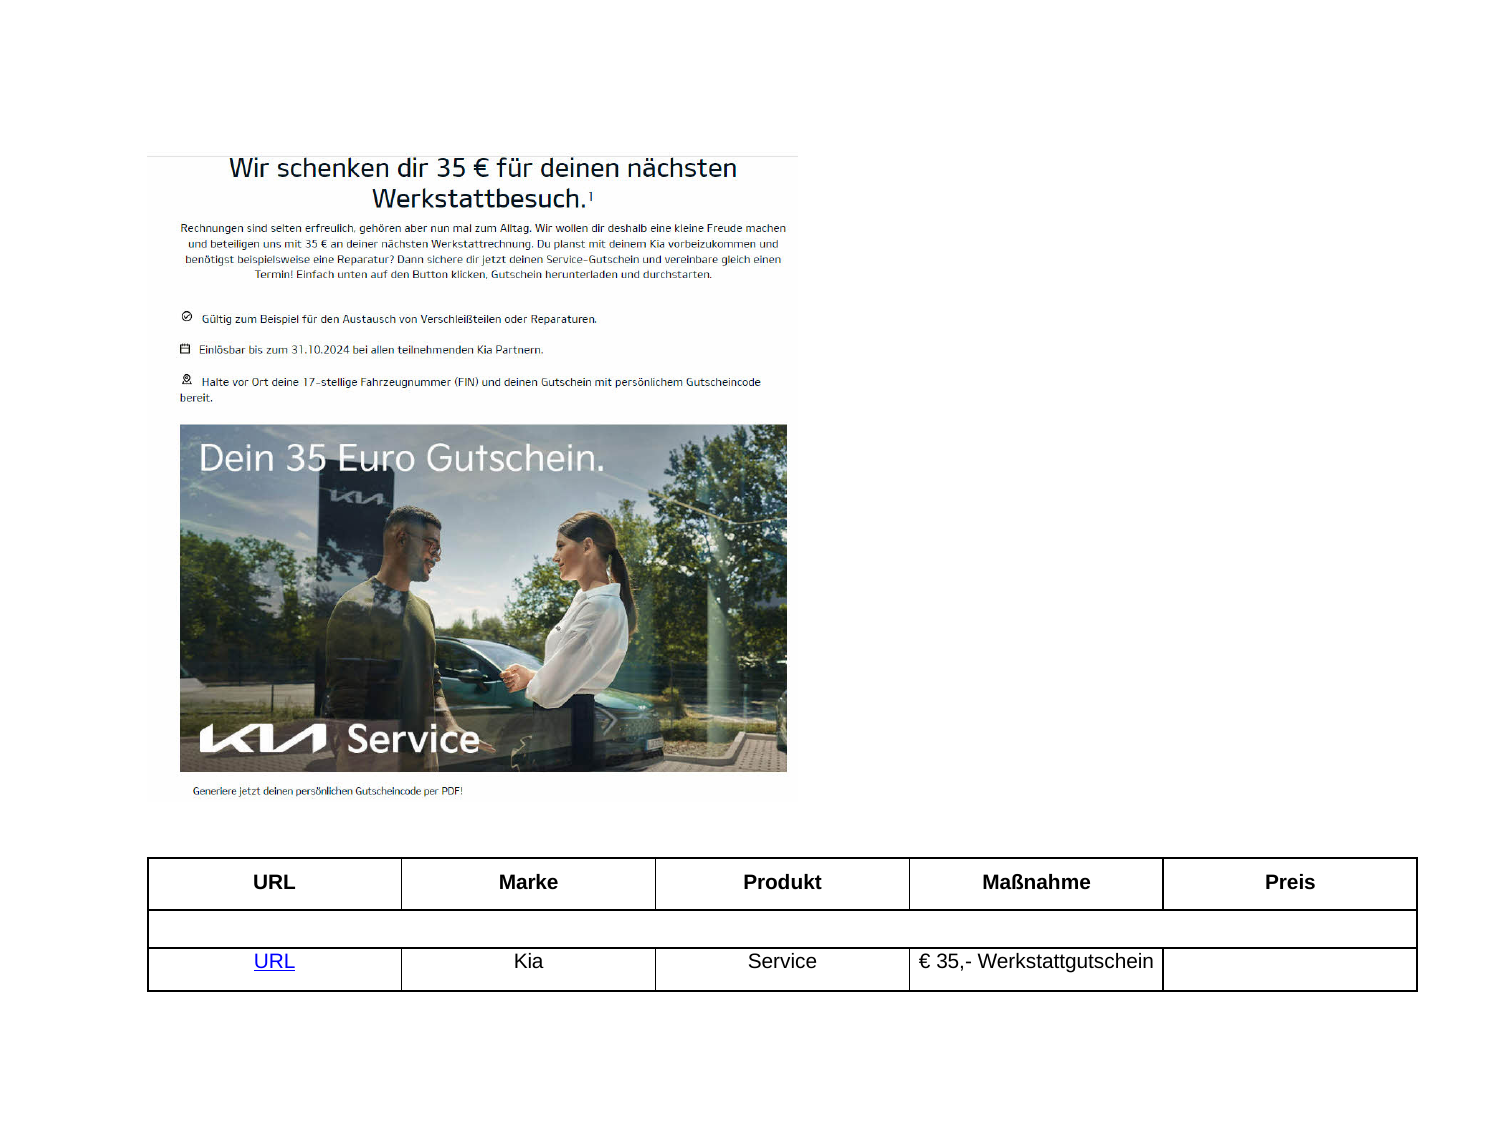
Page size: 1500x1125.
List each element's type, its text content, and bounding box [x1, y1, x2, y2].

table_cell [1164, 949, 1416, 990]
picture [147, 152, 798, 803]
table_cell € 35,- Werkstattgutschein [910, 949, 1162, 990]
table_cell Kia [402, 949, 655, 990]
table_cell URL [149, 949, 401, 990]
table_header Produkt [656, 859, 909, 909]
table_header Marke [402, 859, 655, 909]
table_header Maßnahme [910, 859, 1162, 909]
table_cell Service [656, 949, 909, 990]
table_header URL [149, 859, 401, 909]
table_cell [149, 911, 1416, 947]
table_header Preis [1164, 859, 1416, 909]
